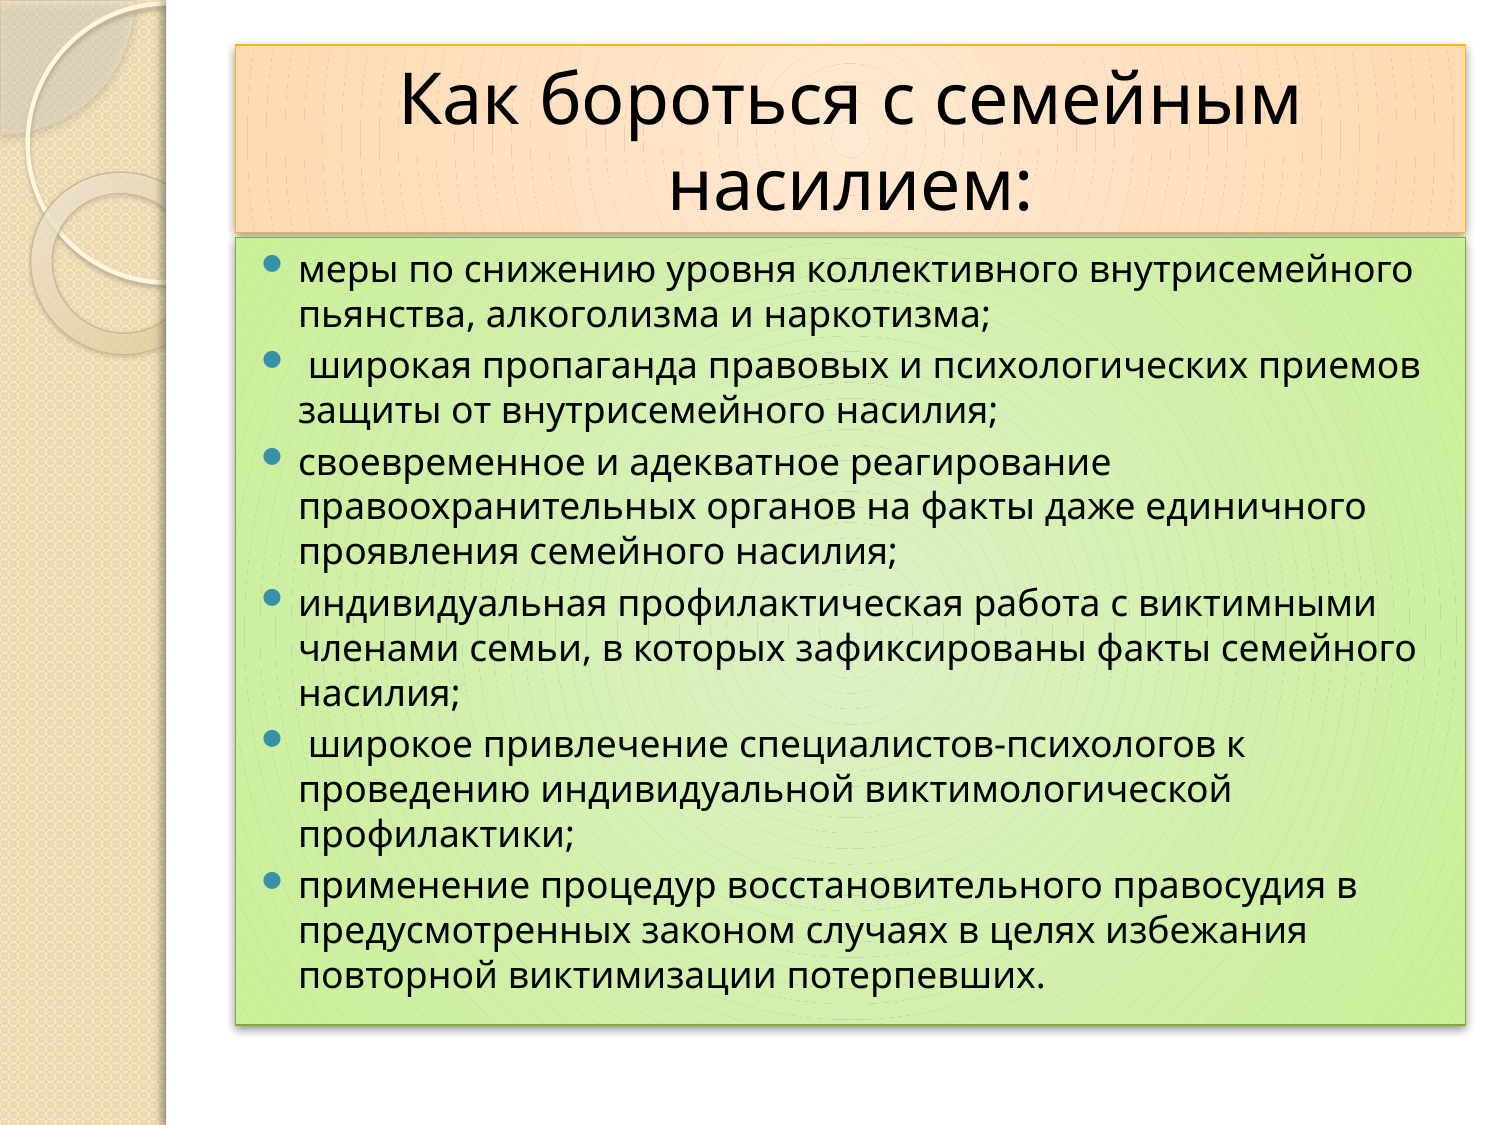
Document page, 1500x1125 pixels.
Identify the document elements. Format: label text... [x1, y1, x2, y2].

list меры по снижению уровня коллективного внутрисемейного пьянства, алкоголизма и наркотизма; широкая пропаганда правовых и психологических приемов защиты от внутрисемейного насилия; своевременное и адекватное реагирование правоохранительных органов на факты даже единичного проявления семейного насилия; индивидуальная профилактическая работа с виктимными членами семьи, в которых зафиксированы факты семейного насилия; широкое привлечение специалистов-психологов к проведению индивидуальной виктимологической профилактики; применение процедур восстановительного правосудия в предусмотренных законом случаях в целях избежания повторной виктимизации потерпевших. [235, 237, 1466, 1026]
title Как бороться с семейным насилием: [235, 44, 1466, 233]
